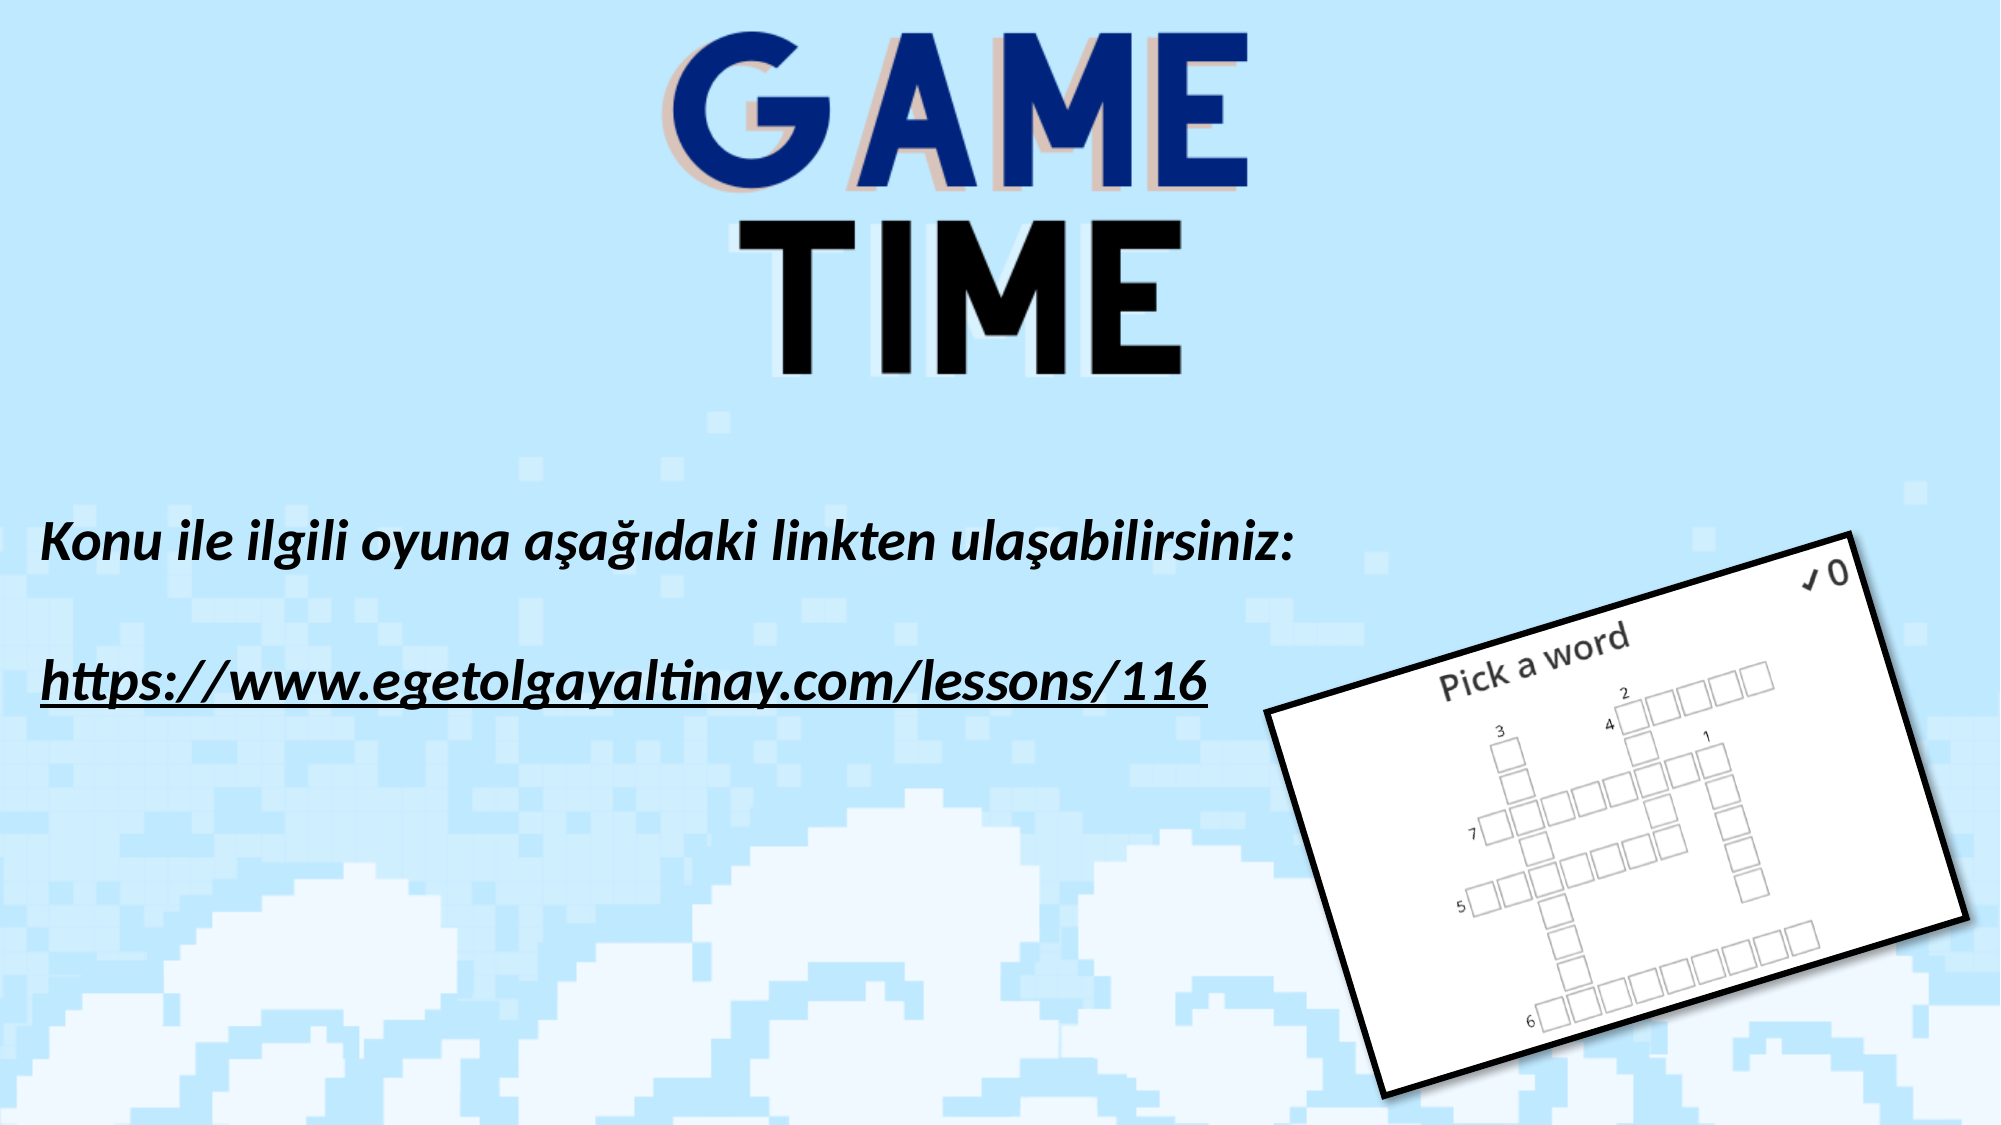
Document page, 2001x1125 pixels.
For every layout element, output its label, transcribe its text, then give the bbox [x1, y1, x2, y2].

picture [0, 0, 2001, 1125]
text_box Konu ile ilgili oyuna aşağıdaki linkten ulaşabilirsiniz: https://www.egetolgayaltinay.com/lessons/116 [25, 494, 1363, 720]
